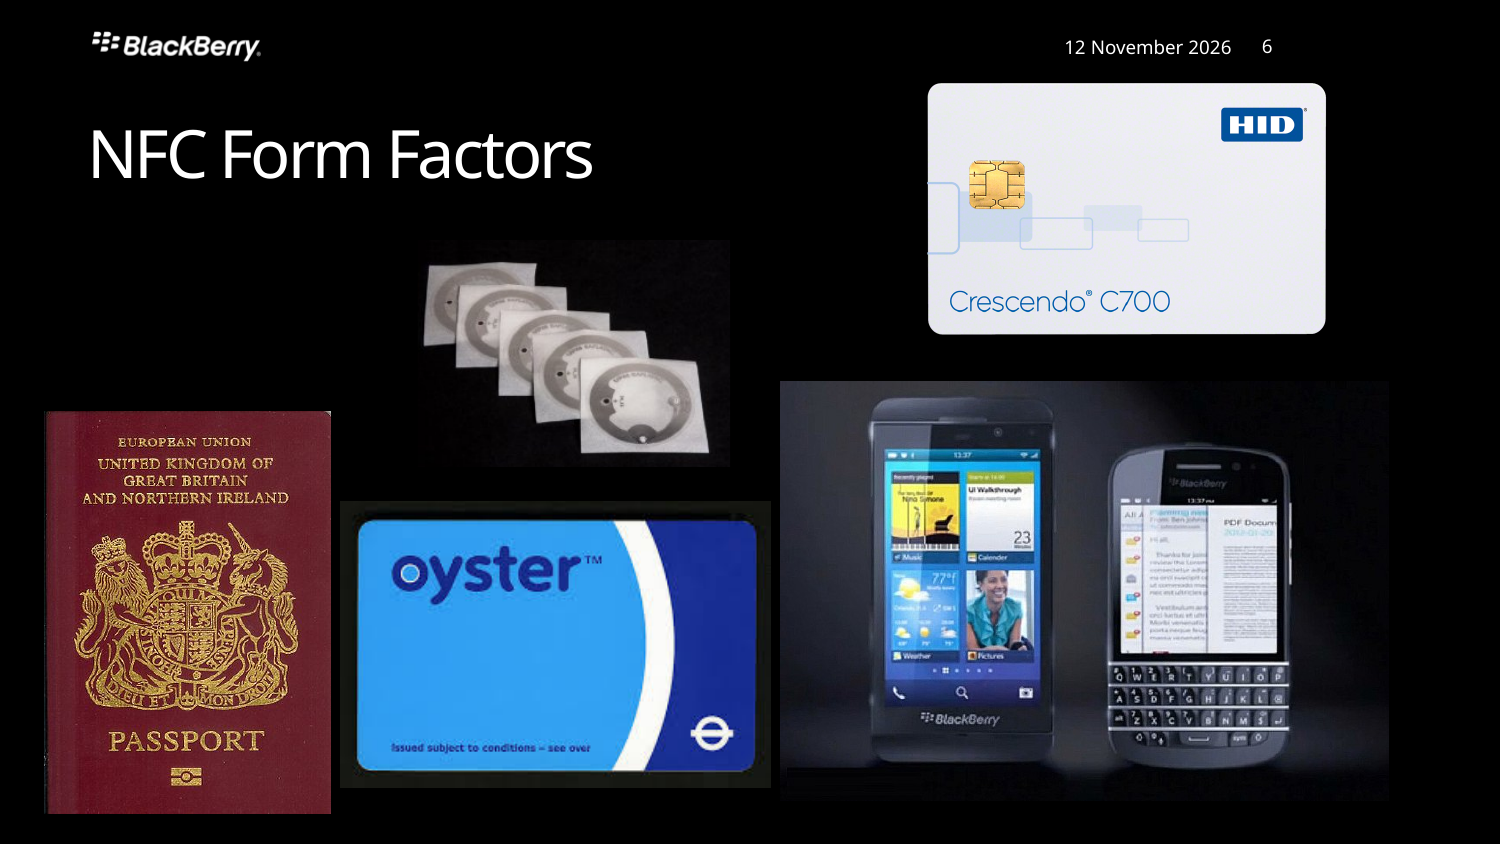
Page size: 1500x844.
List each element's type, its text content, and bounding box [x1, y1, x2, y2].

picture [87, 29, 266, 64]
picture [340, 500, 771, 788]
picture [44, 411, 331, 814]
picture [780, 9, 1389, 801]
picture [417, 239, 731, 468]
text_box NFC Form Factors [72, 114, 920, 201]
